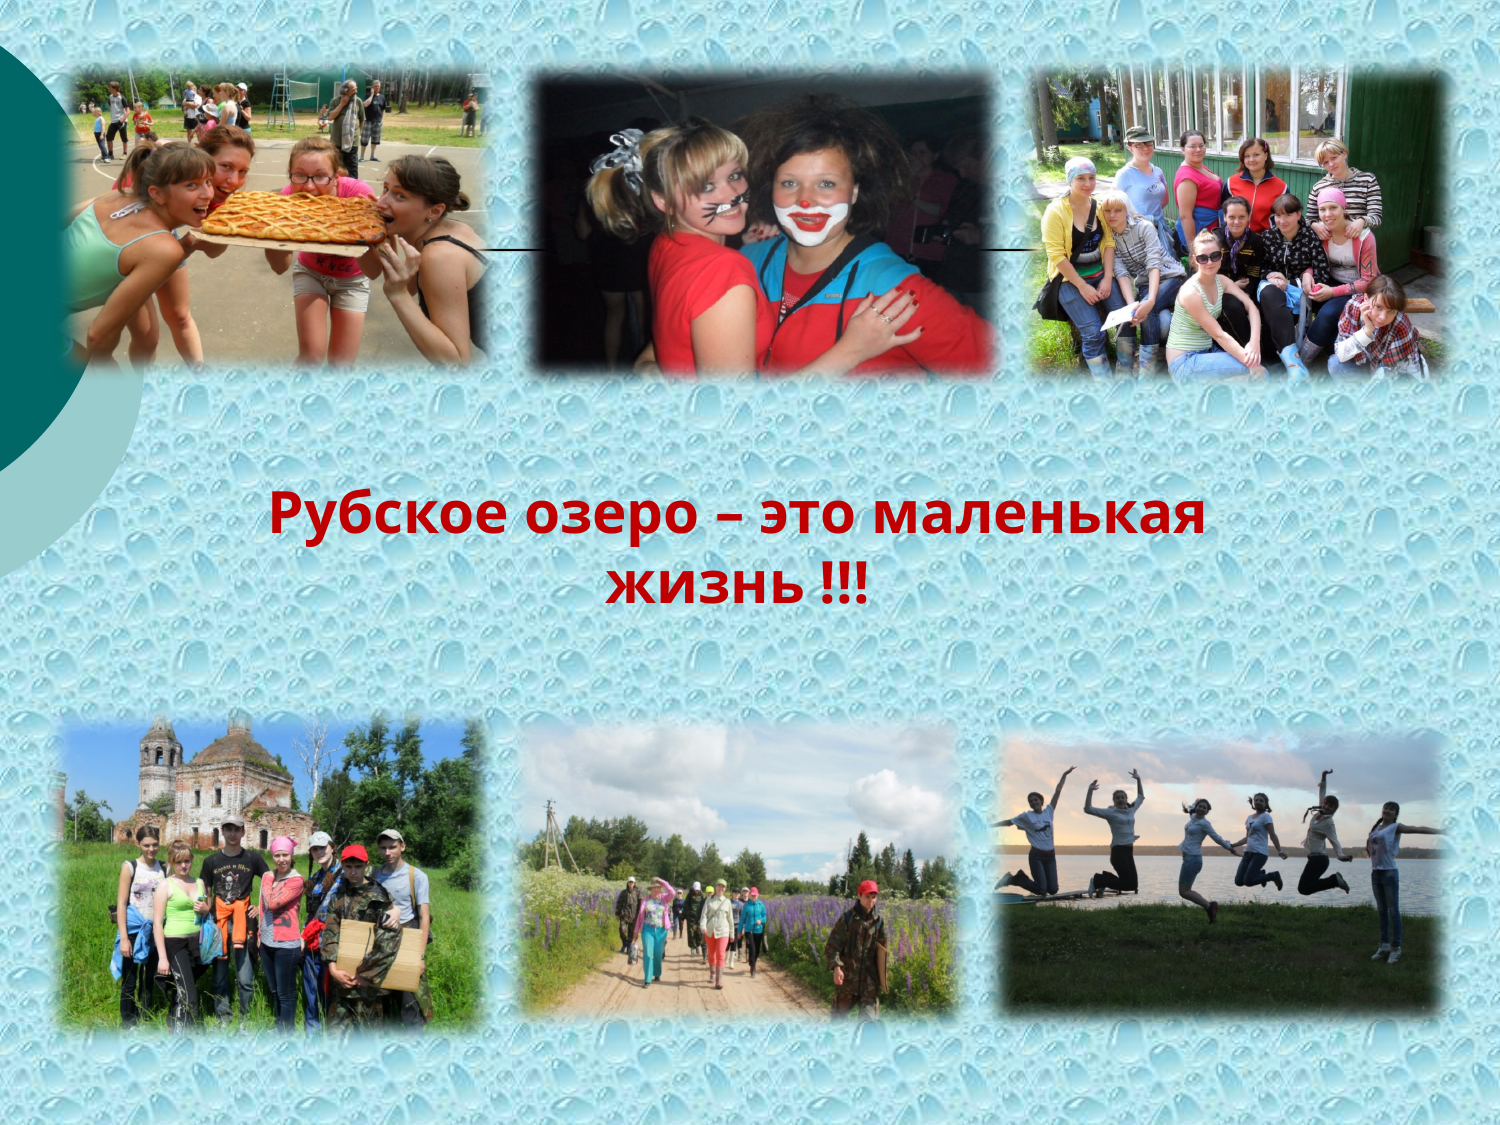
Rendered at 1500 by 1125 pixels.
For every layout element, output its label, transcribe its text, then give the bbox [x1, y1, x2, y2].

picture [0, 0, 1500, 1125]
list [501, 703, 975, 1036]
text_box Рубское озеро – это маленькая жизнь !!! [133, 454, 1343, 635]
